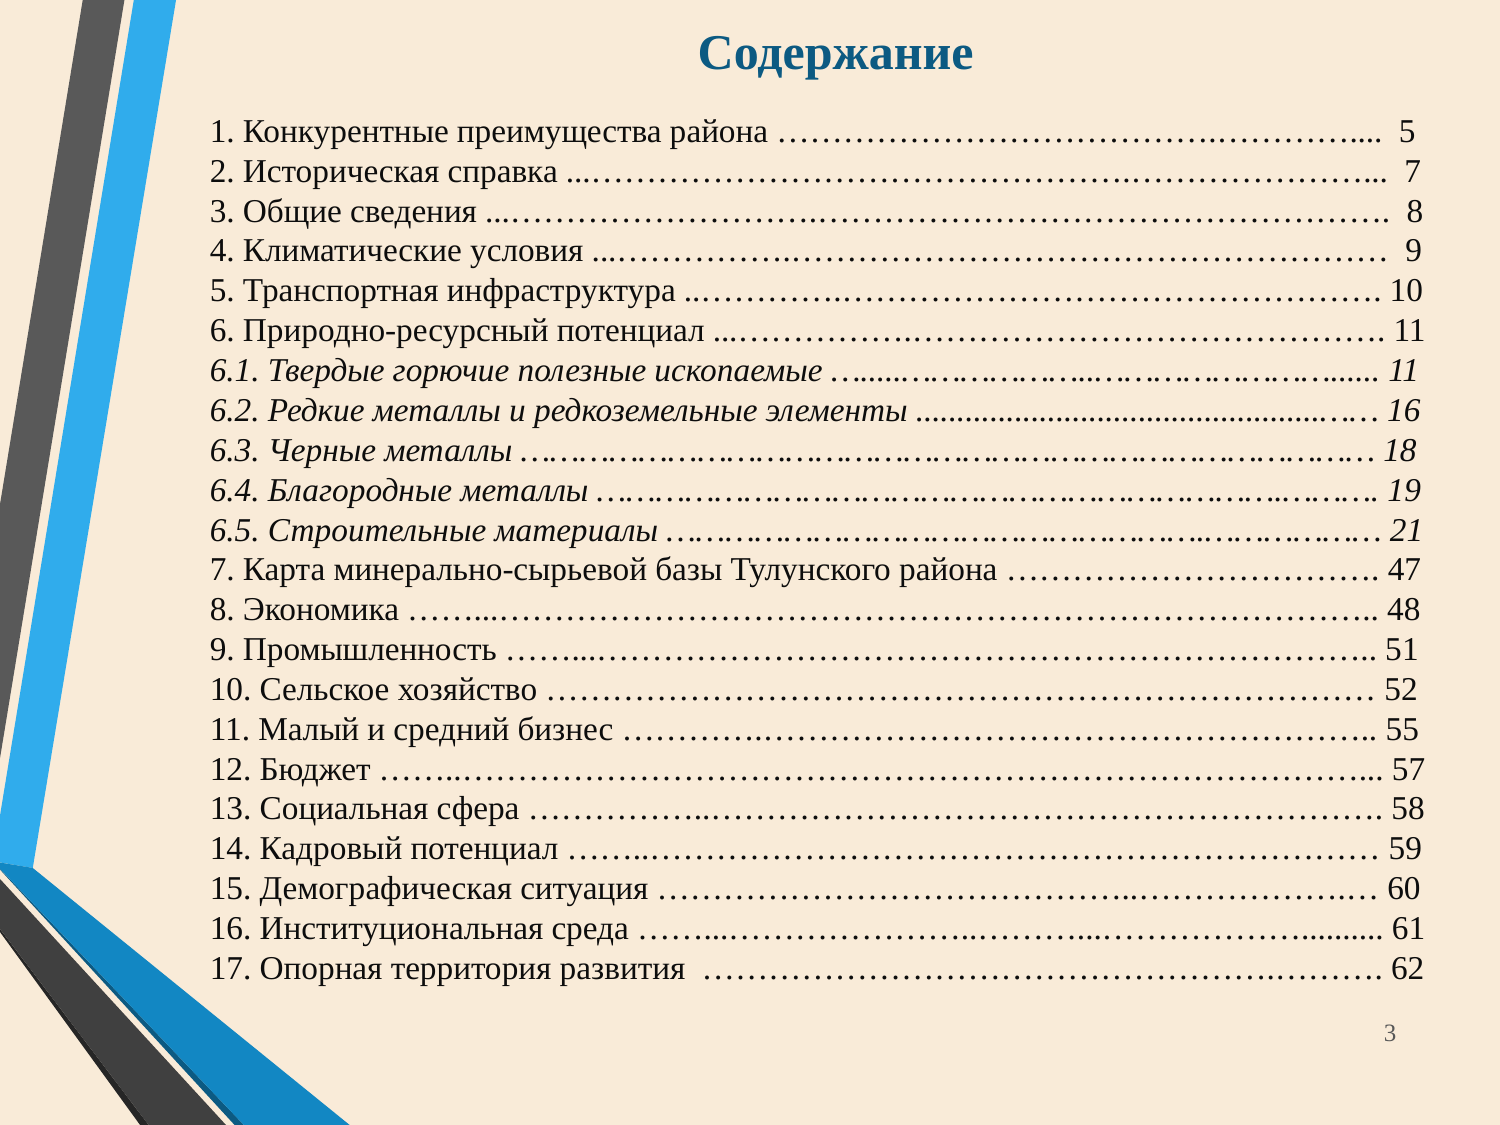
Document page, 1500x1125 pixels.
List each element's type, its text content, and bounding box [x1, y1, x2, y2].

slide_number 3 [1354, 1001, 1425, 1062]
title Содержание [171, 0, 1500, 99]
list 1. Конкурентные преимущества района ………………………………….………….... 5 2. Историческая справка ...………………………………………….…………………... 7 3. Общие сведения ...……………………….……………………………………………. 8 4. Климатические условия ...…………….……………………………………………… 9 5. Транспортная инфраструктура ..………….…………………………………………. 10 6. Природно-ресурсный потенциал ...…………….……………………………………. 11 6.1. Твердые горючие полезные ископаемые ….....………………..……………………...... 11 6.2. Редкие металлы и редкоземельные элементы .................................................…… 16 6.3. Черные металлы …………………………………………………………………………… 18 6.4. Благородные металлы …………………………………………………………….………. 19 6.5. Строительные материалы ……………………………………………….……………… 21 7. Карта минерально-сырьевой базы Тулунского района ……………………………. 47 8. Экономика ……...…………………………………………………………………….. 48 9. Промышленность ……...…………………………………………………………….. 51 10. Сельское хозяйство ………………………………………………………………… 52 11. Малый и средний бизнес ………….……………………………………………….. 55 12. Бюджет ……..………………………………………………………………………... 57 13. Социальная сфера ……………..……………………………………………………. 58 14. Кадровый потенциал ……..………………………………………………………… 59 15. Демографическая ситуация ……………………………………..……………….… 60 16. Институциональная среда ……...…………………..………...……………….......... 61 17. Опорная территория развития …………………………………………….………. 62 [194, 100, 1447, 1035]
